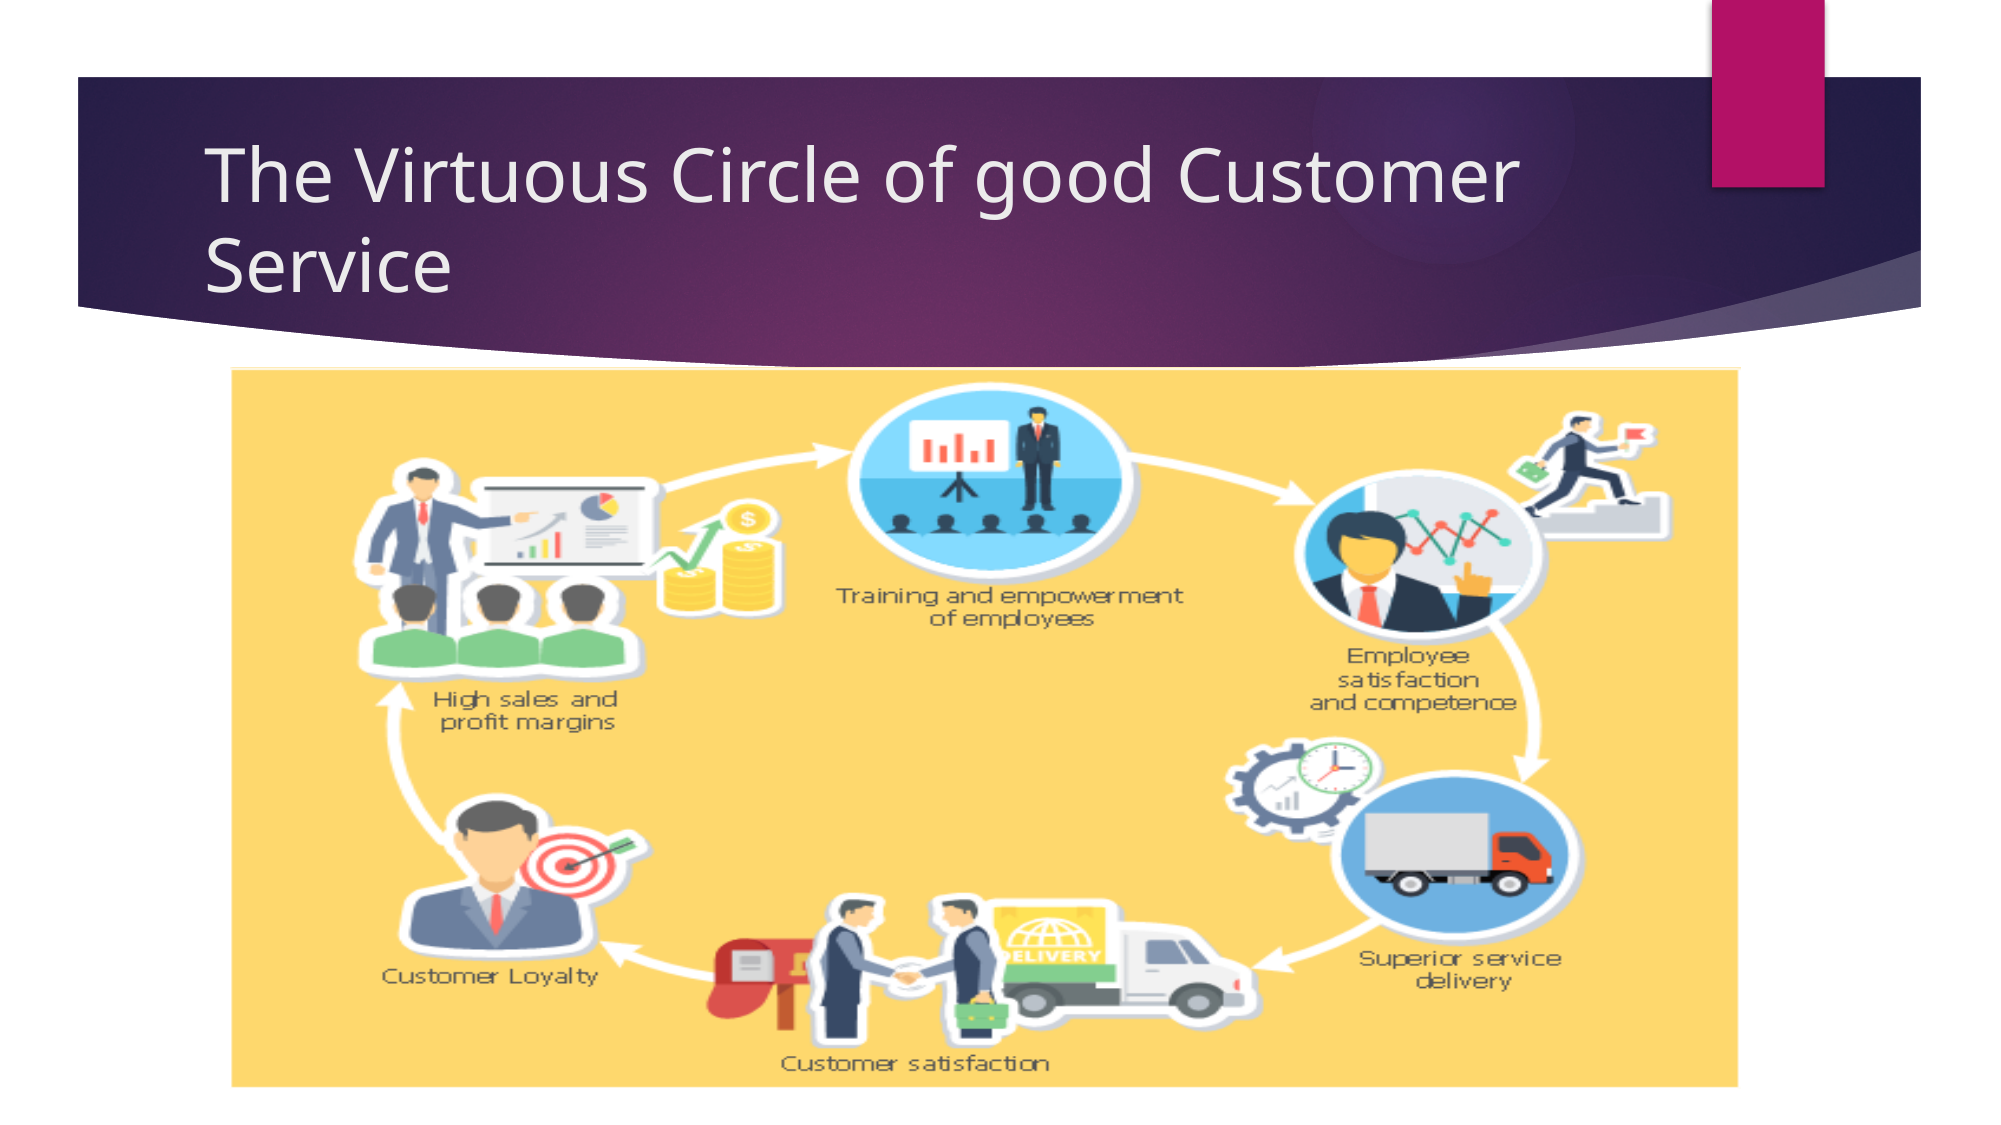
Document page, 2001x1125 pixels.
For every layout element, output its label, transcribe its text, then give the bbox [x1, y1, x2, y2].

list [230, 367, 1742, 1090]
title The Virtuous Circle of good Customer Service [189, 159, 1627, 276]
